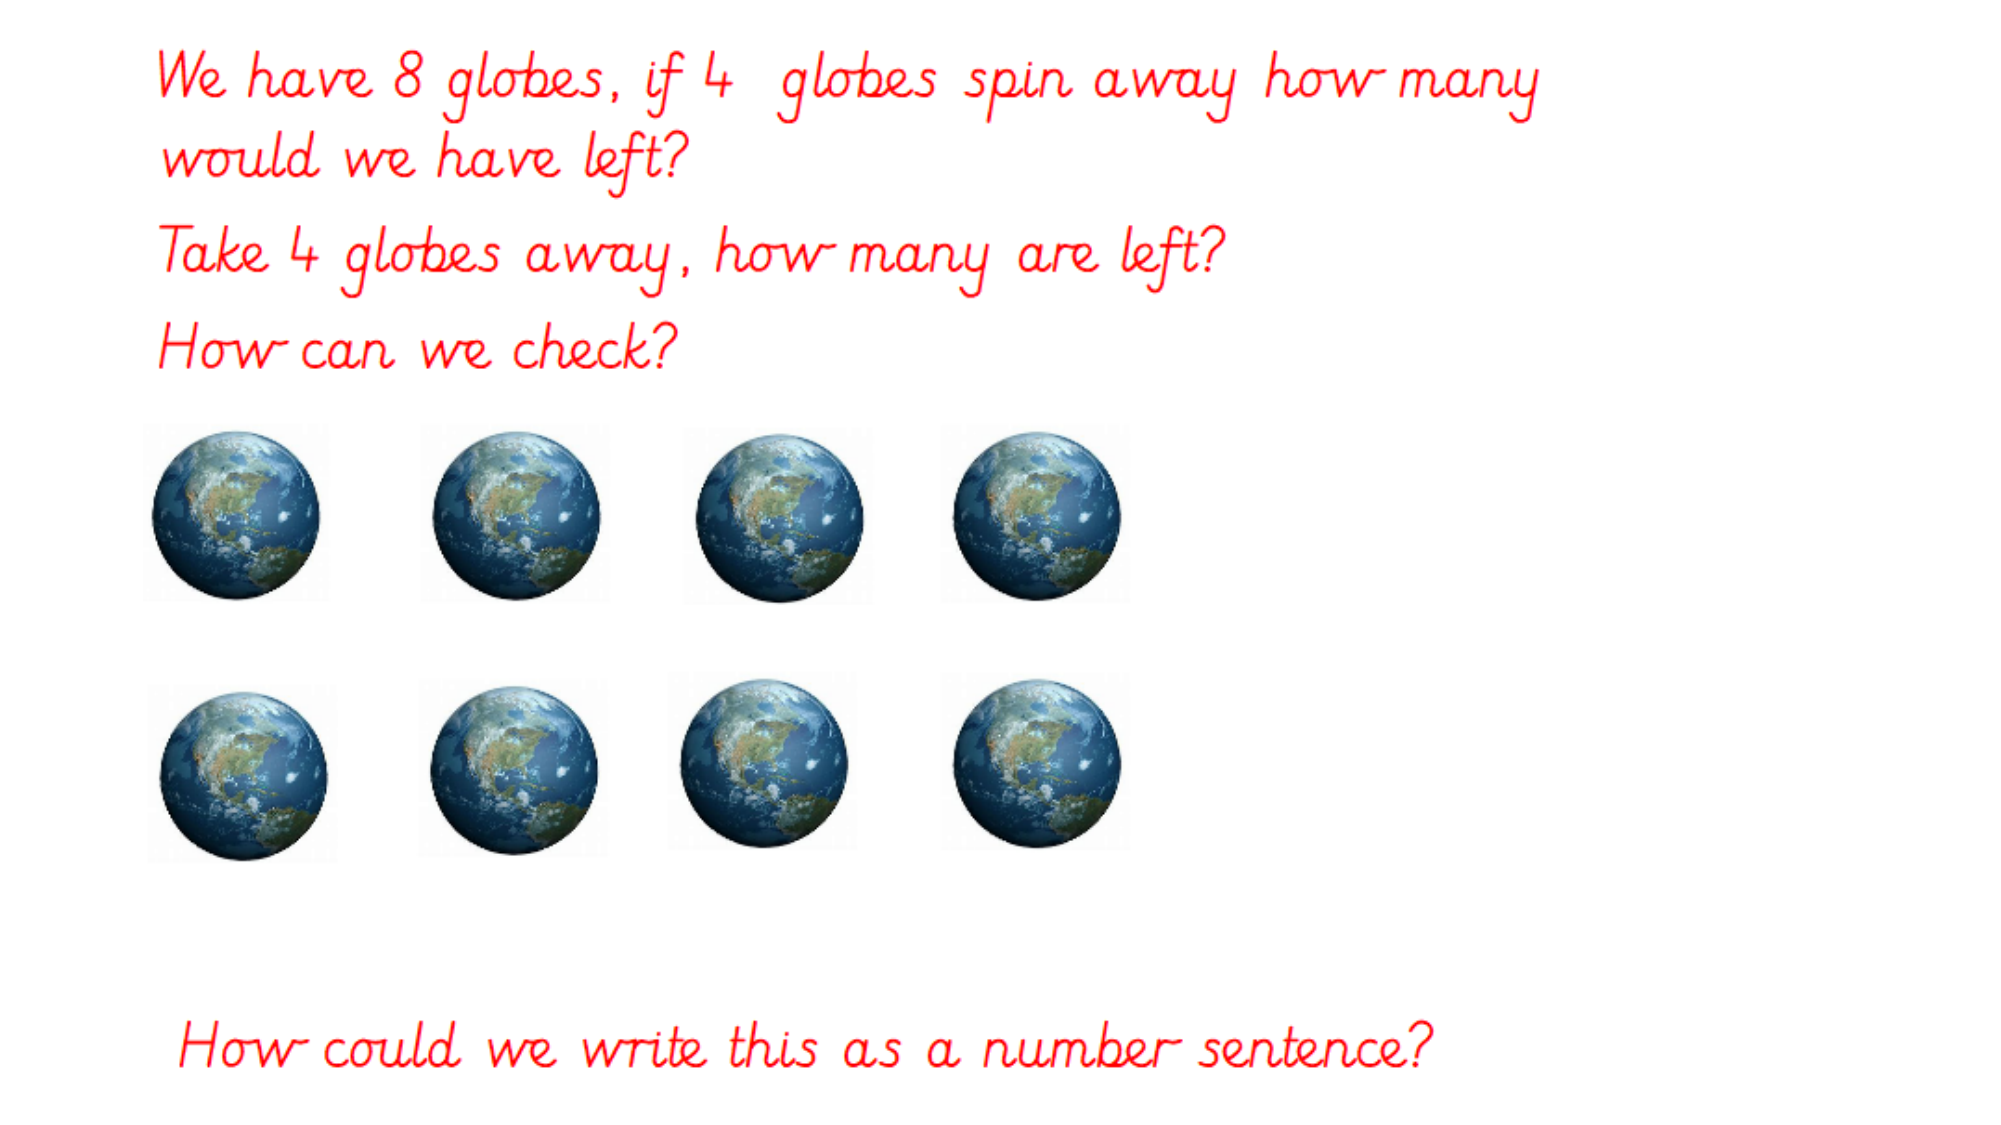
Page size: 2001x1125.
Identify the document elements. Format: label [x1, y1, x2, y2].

picture [143, 27, 1558, 1090]
